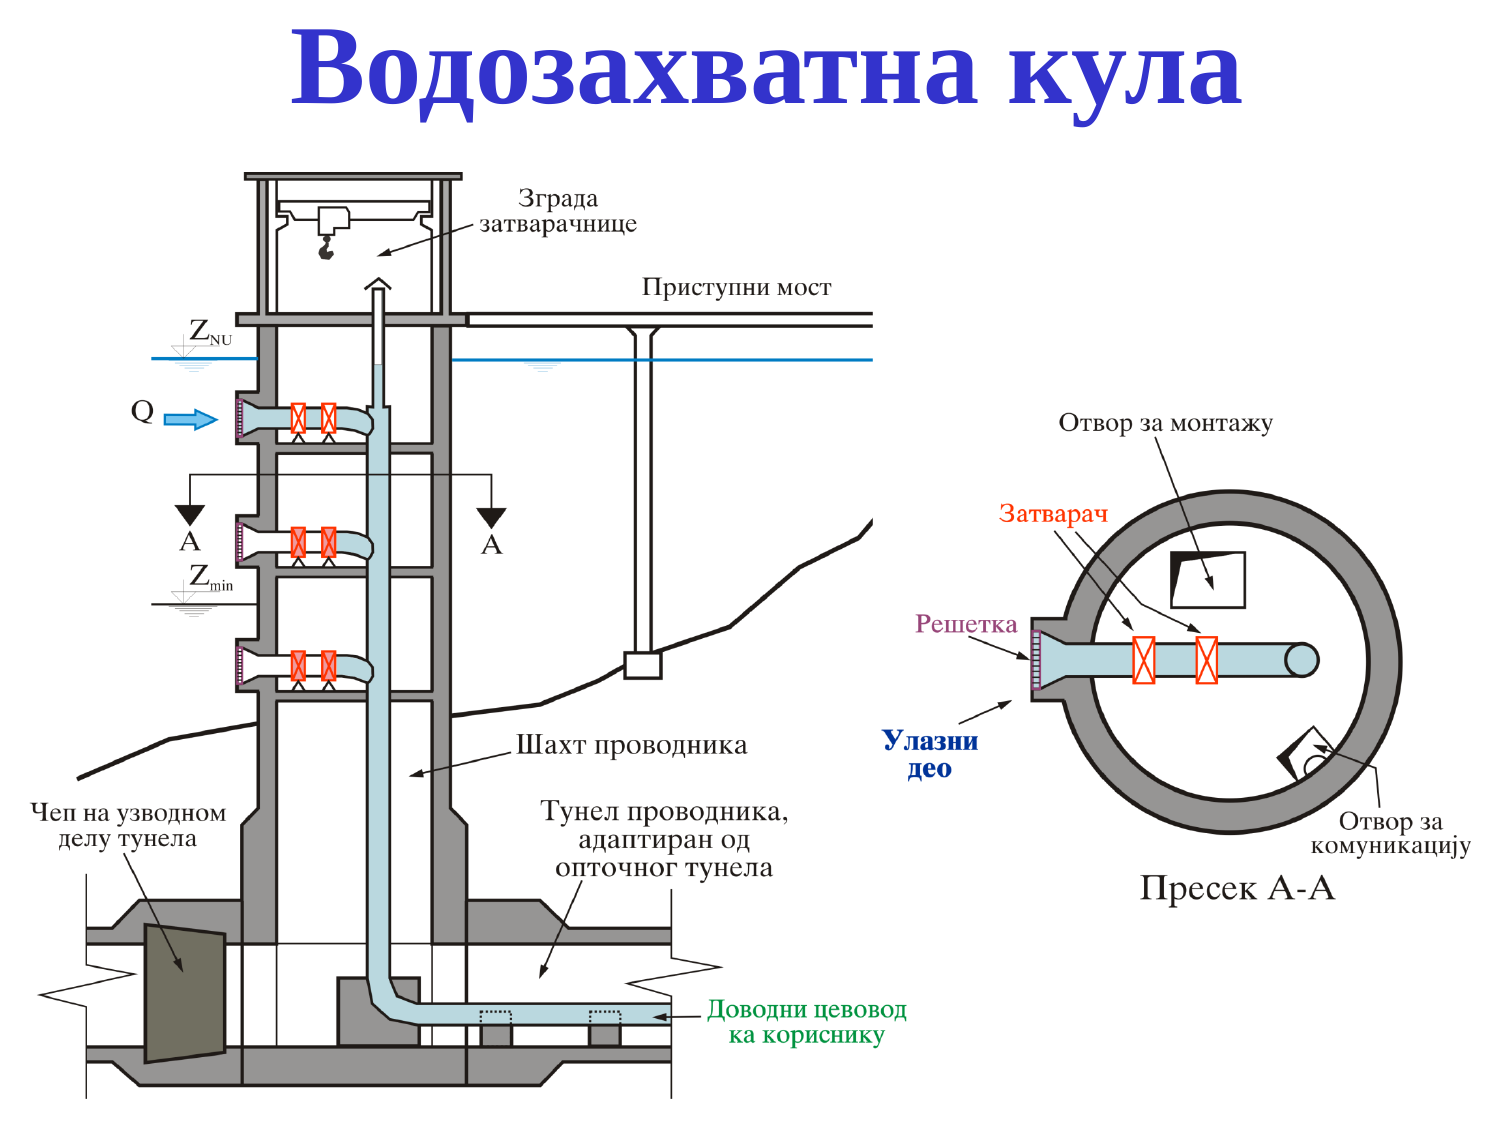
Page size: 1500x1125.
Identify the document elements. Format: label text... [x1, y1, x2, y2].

title Водозахватна кула [265, 0, 1270, 119]
picture [29, 172, 1471, 1100]
